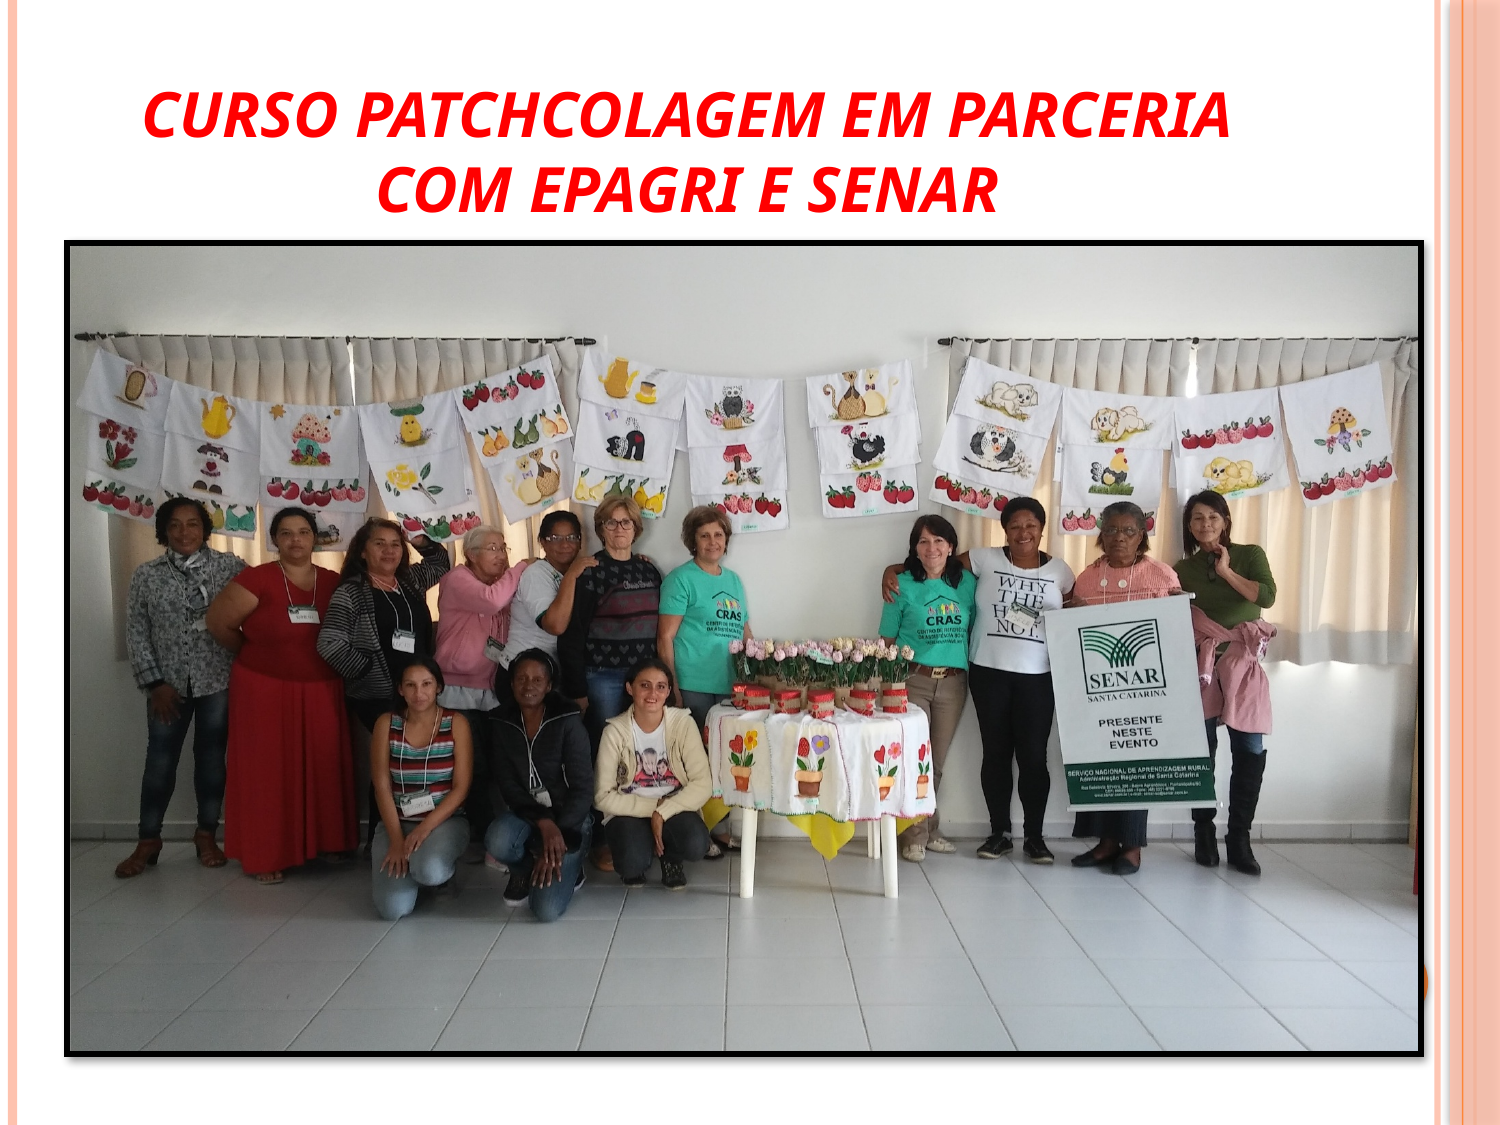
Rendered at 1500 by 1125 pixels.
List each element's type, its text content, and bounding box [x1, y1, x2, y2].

title Curso patchcolagem em parceria com epagri e senar [75, 45, 1300, 233]
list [69, 245, 1419, 1052]
